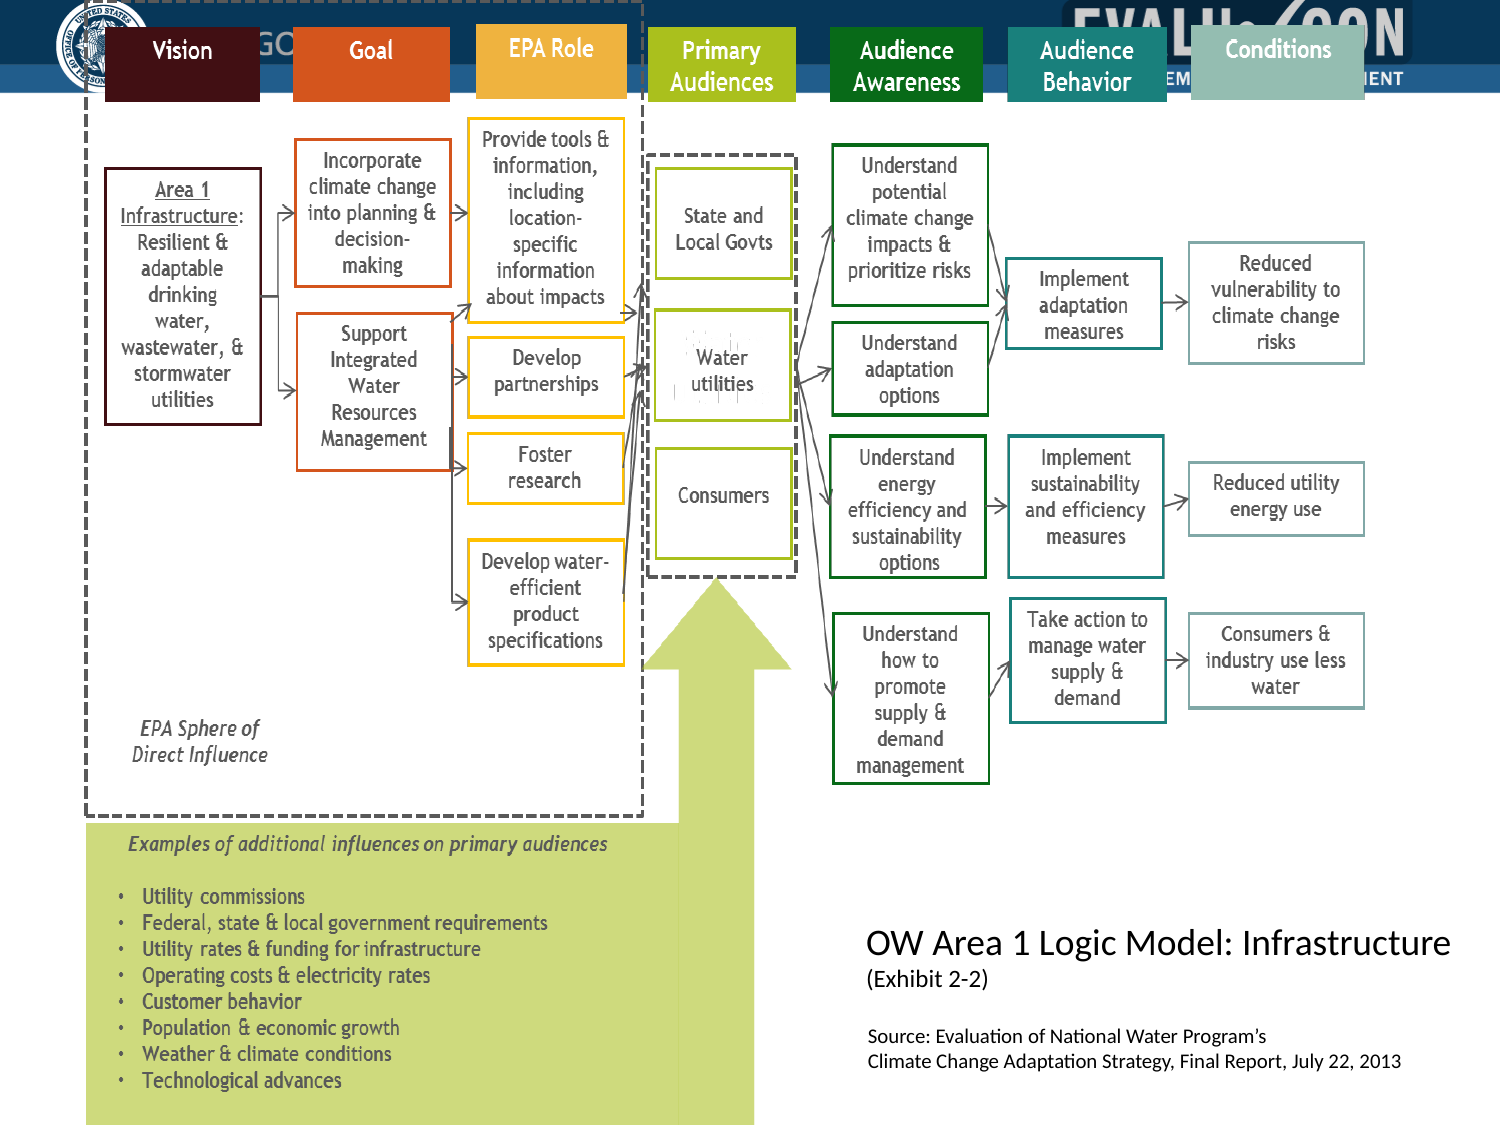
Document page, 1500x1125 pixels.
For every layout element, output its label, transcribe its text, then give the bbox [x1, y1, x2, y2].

text_box Source: Evaluation of National Water Program’s Climate Change Adaptation Strategy, Final Report, July 22, 2013 [1367, 1015, 1417, 1080]
picture [0, 0, 1500, 1125]
text_box OW Area 1 Logic Model: Infrastructure (Exhibit 2-2) [1367, 910, 1467, 1000]
